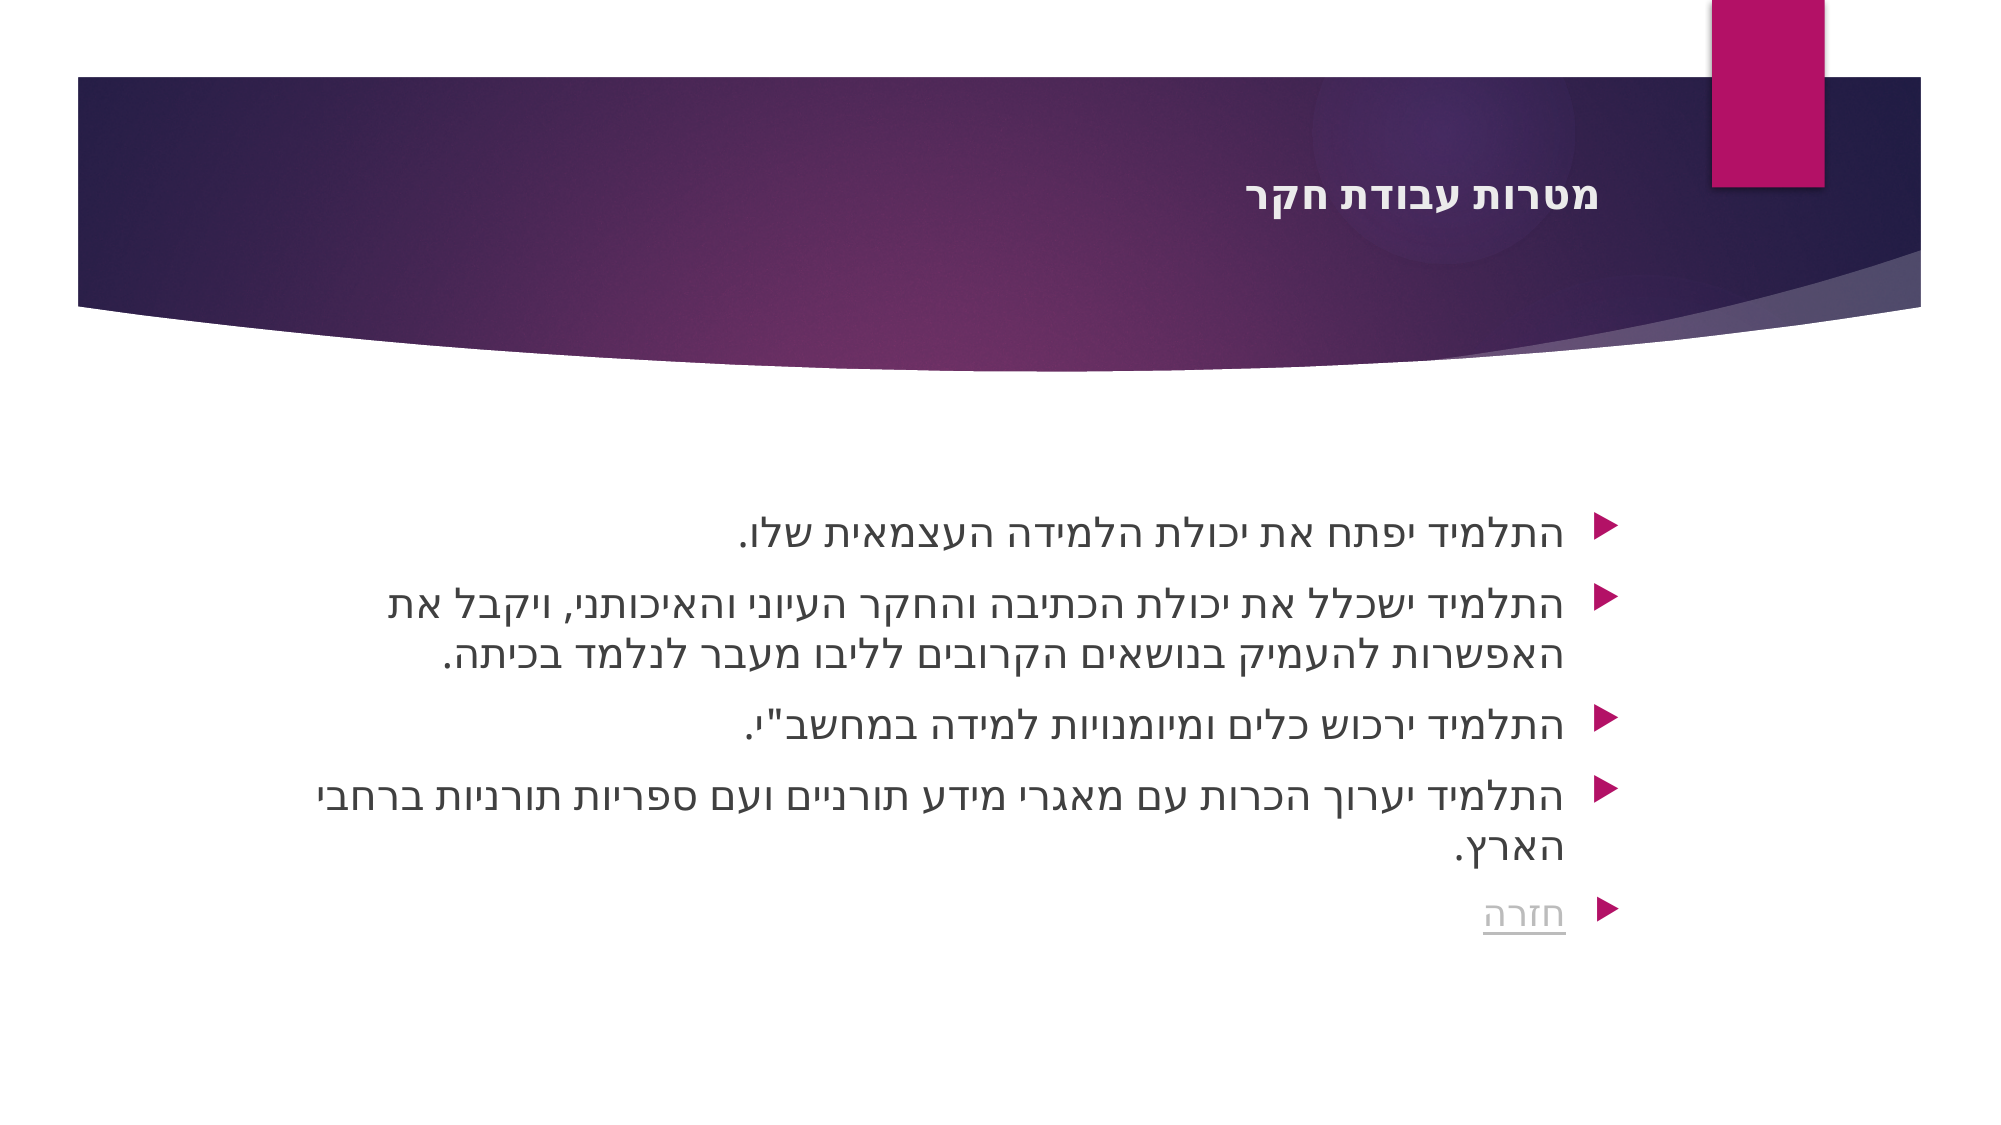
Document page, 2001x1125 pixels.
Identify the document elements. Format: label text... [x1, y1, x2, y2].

list התלמיד יפתח את יכולת הלמידה העצמאית שלו. התלמיד ישכלל את יכולת הכתיבה והחקר העיוני והאיכותני, ויקבל את האפשרות להעמיק בנושאים הקרובים לליבו מעבר לנלמד בכיתה. התלמיד ירכוש כלים ומיומנויות למידה במחשב"י. התלמיד יערוך הכרות עם מאגרי מידע תורניים ועם ספריות תורניות ברחבי הארץ. חזרה [189, 427, 1638, 988]
title מטרות עבודת חקר [189, 159, 1627, 276]
